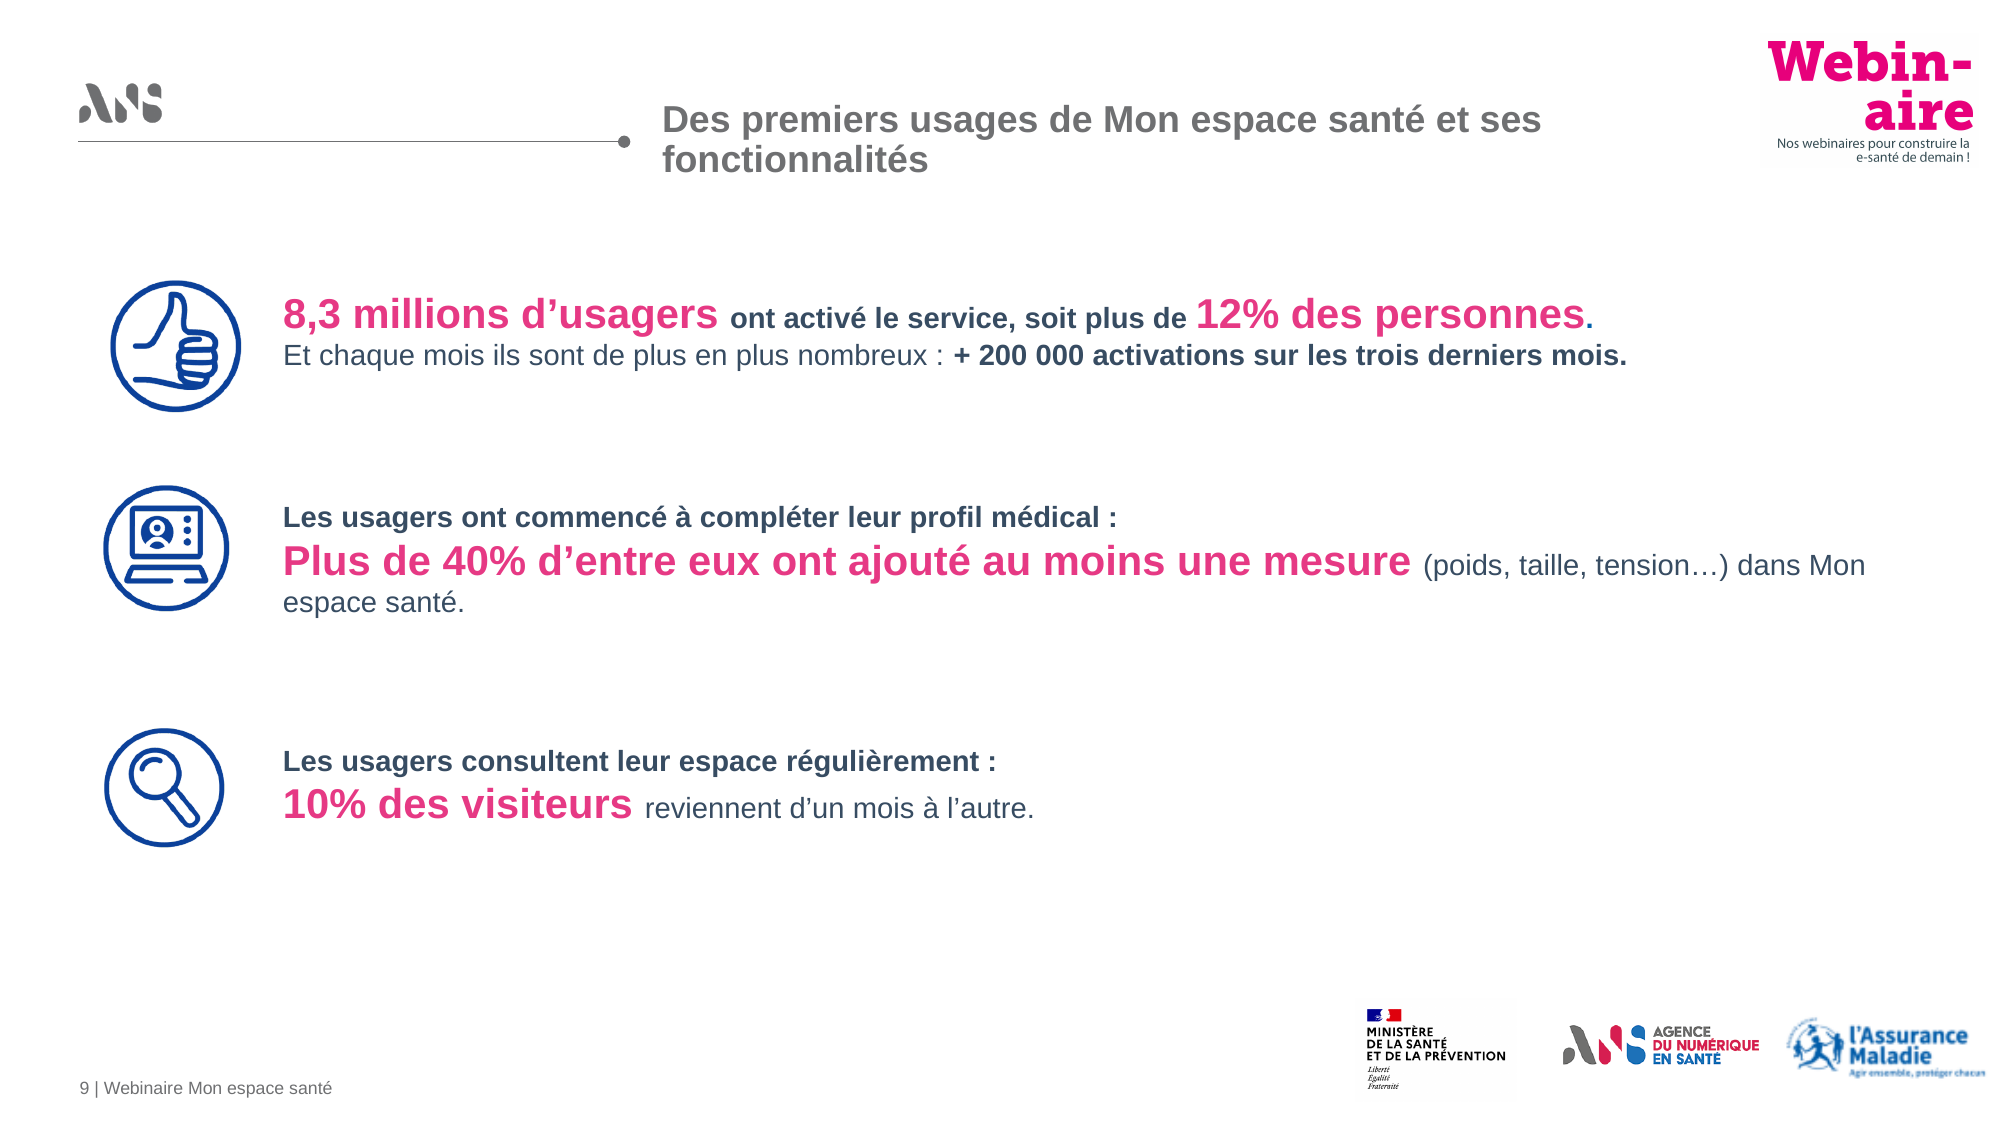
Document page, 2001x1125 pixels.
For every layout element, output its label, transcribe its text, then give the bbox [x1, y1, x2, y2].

picture [101, 483, 231, 613]
text_box Les usagers ont commencé à compléter leur profil médical : Plus de 40% d’entre eux ont ajouté au moins une mesure (poids, taille, tension…) dans Mon espace santé. [268, 490, 1904, 626]
picture [1563, 1009, 1759, 1080]
picture [1769, 998, 1996, 1095]
picture [1355, 998, 1517, 1102]
picture [108, 278, 243, 414]
picture [102, 726, 226, 849]
text_box Les usagers consultent leur espace régulièrement : 10% des visiteurs reviennent d’un mois à l’autre. [268, 734, 1904, 835]
list Des premiers usages de Mon espace santé et ses fonctionnalités [647, 92, 1816, 188]
text_box 8,3 millions d’usagers ont activé le service, soit plus de 12% des personnes. Et chaque mois ils sont de plus en plus nombreux : + 200 000 activations sur les trois derniers mois. [268, 278, 1919, 379]
picture [1760, 33, 1979, 168]
